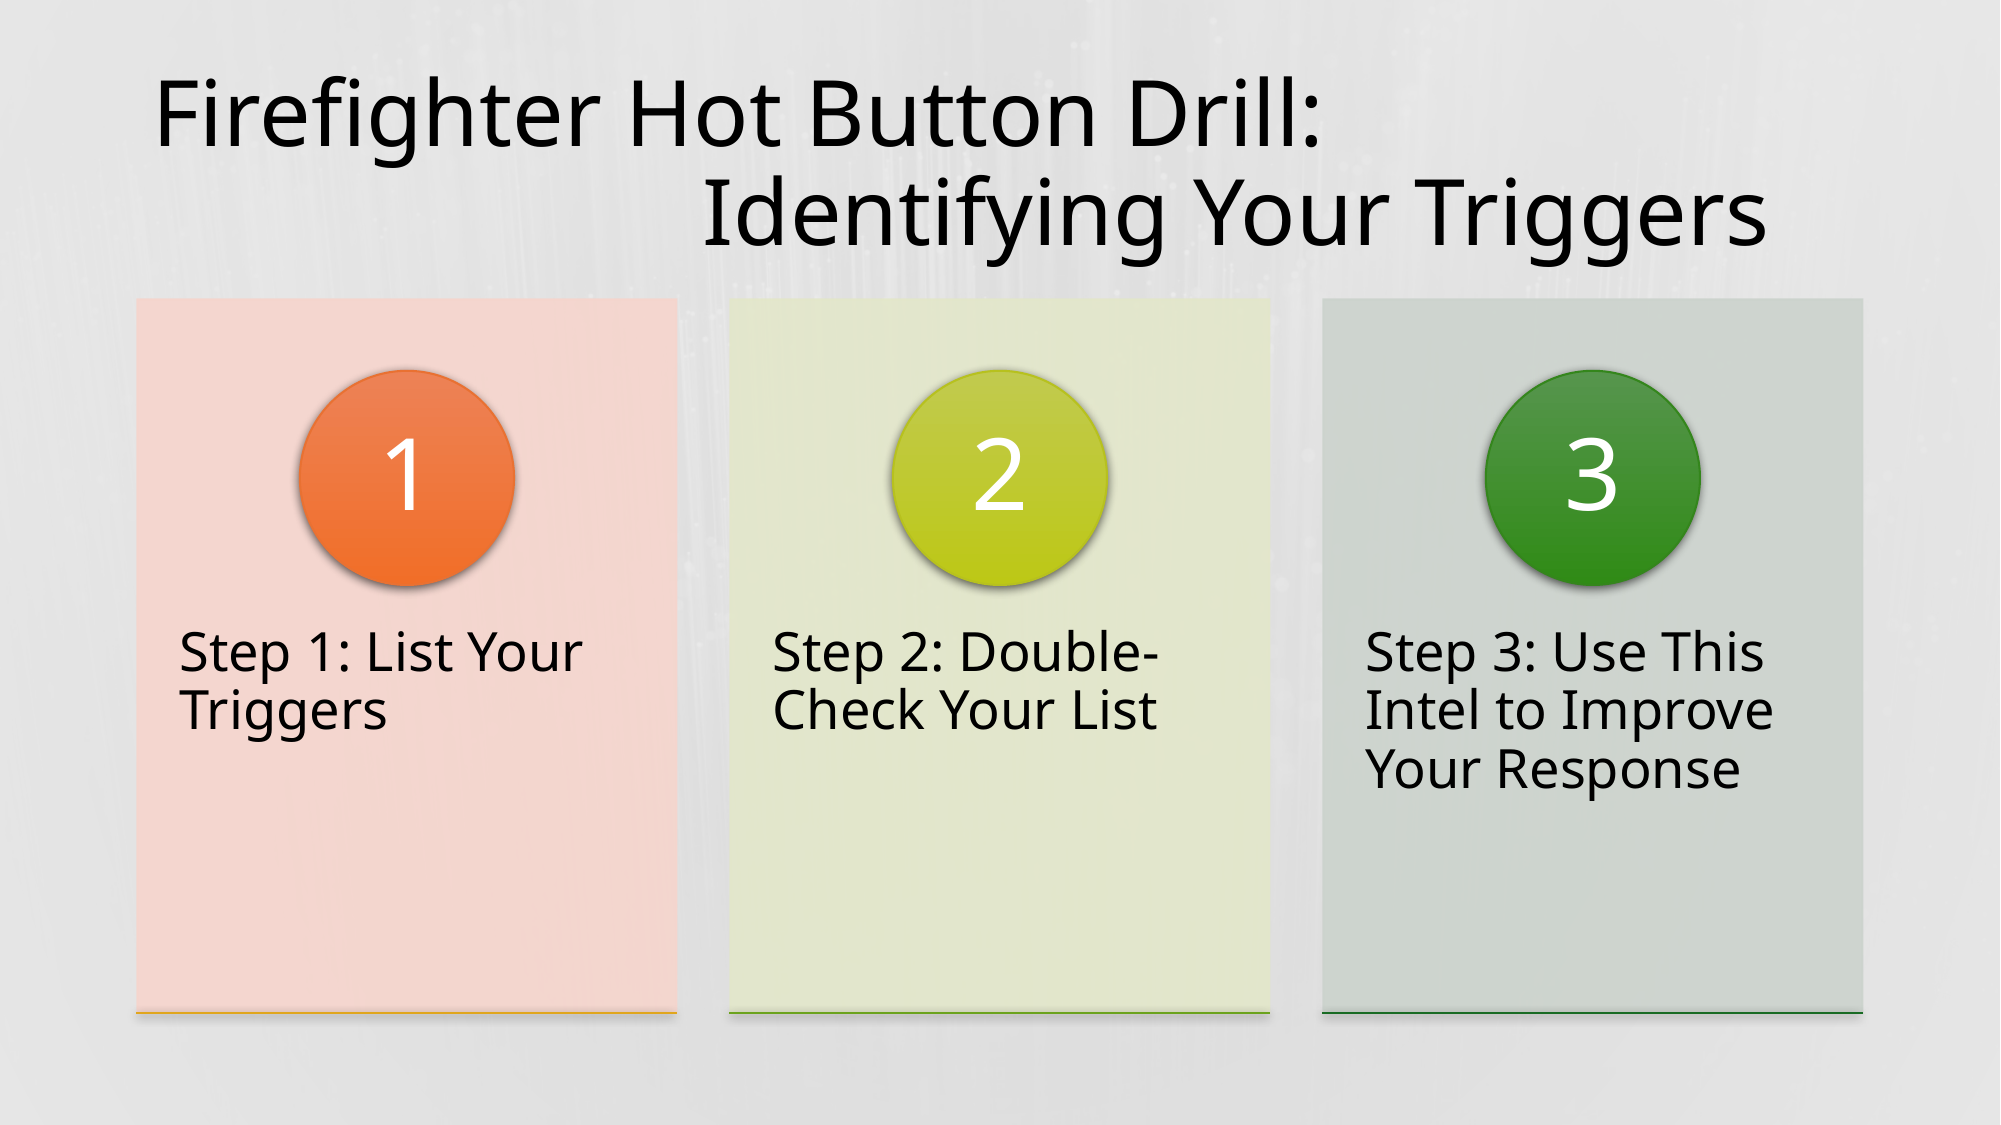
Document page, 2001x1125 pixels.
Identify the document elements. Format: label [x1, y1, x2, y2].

list [136, 298, 1863, 1014]
picture [0, 0, 2000, 1125]
